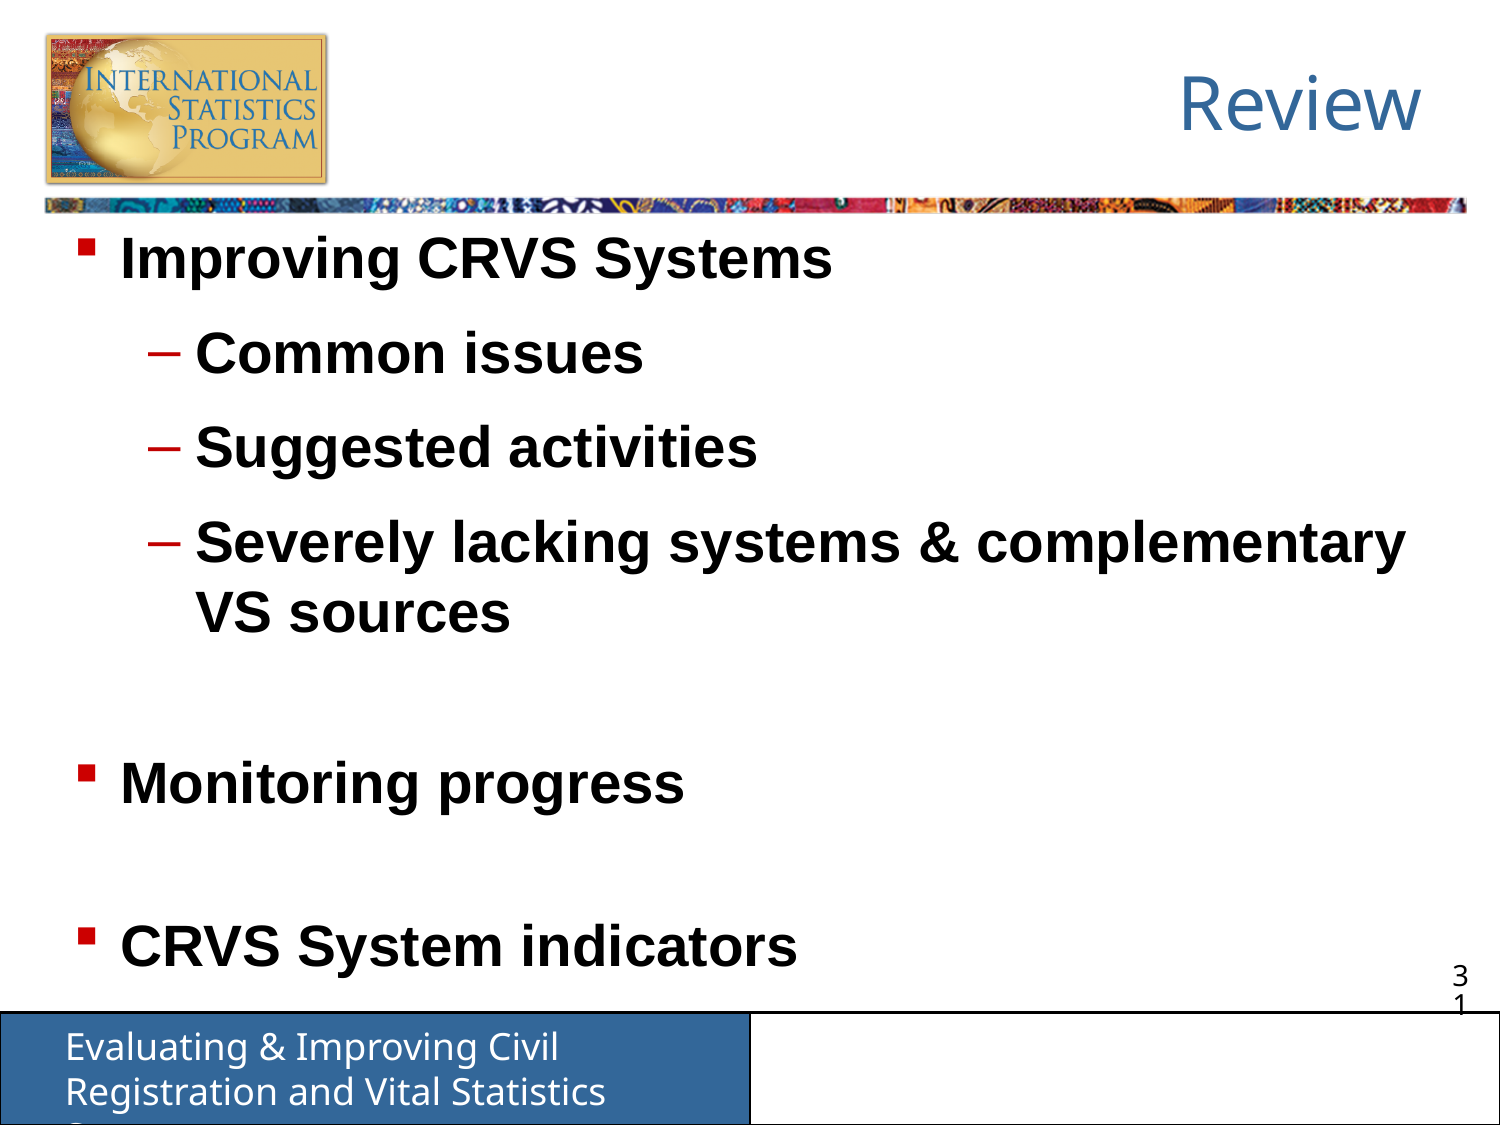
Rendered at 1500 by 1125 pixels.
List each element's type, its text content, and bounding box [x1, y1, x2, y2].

picture [1, 1014, 749, 1124]
list Improving CRVS Systems Common issues Suggested activities Severely lacking systems & complementary VS sources Monitoring progress CRVS System indicators [58, 212, 1438, 988]
picture [37, 24, 1481, 219]
picture [160, 204, 169, 212]
title Review [62, 37, 1438, 175]
